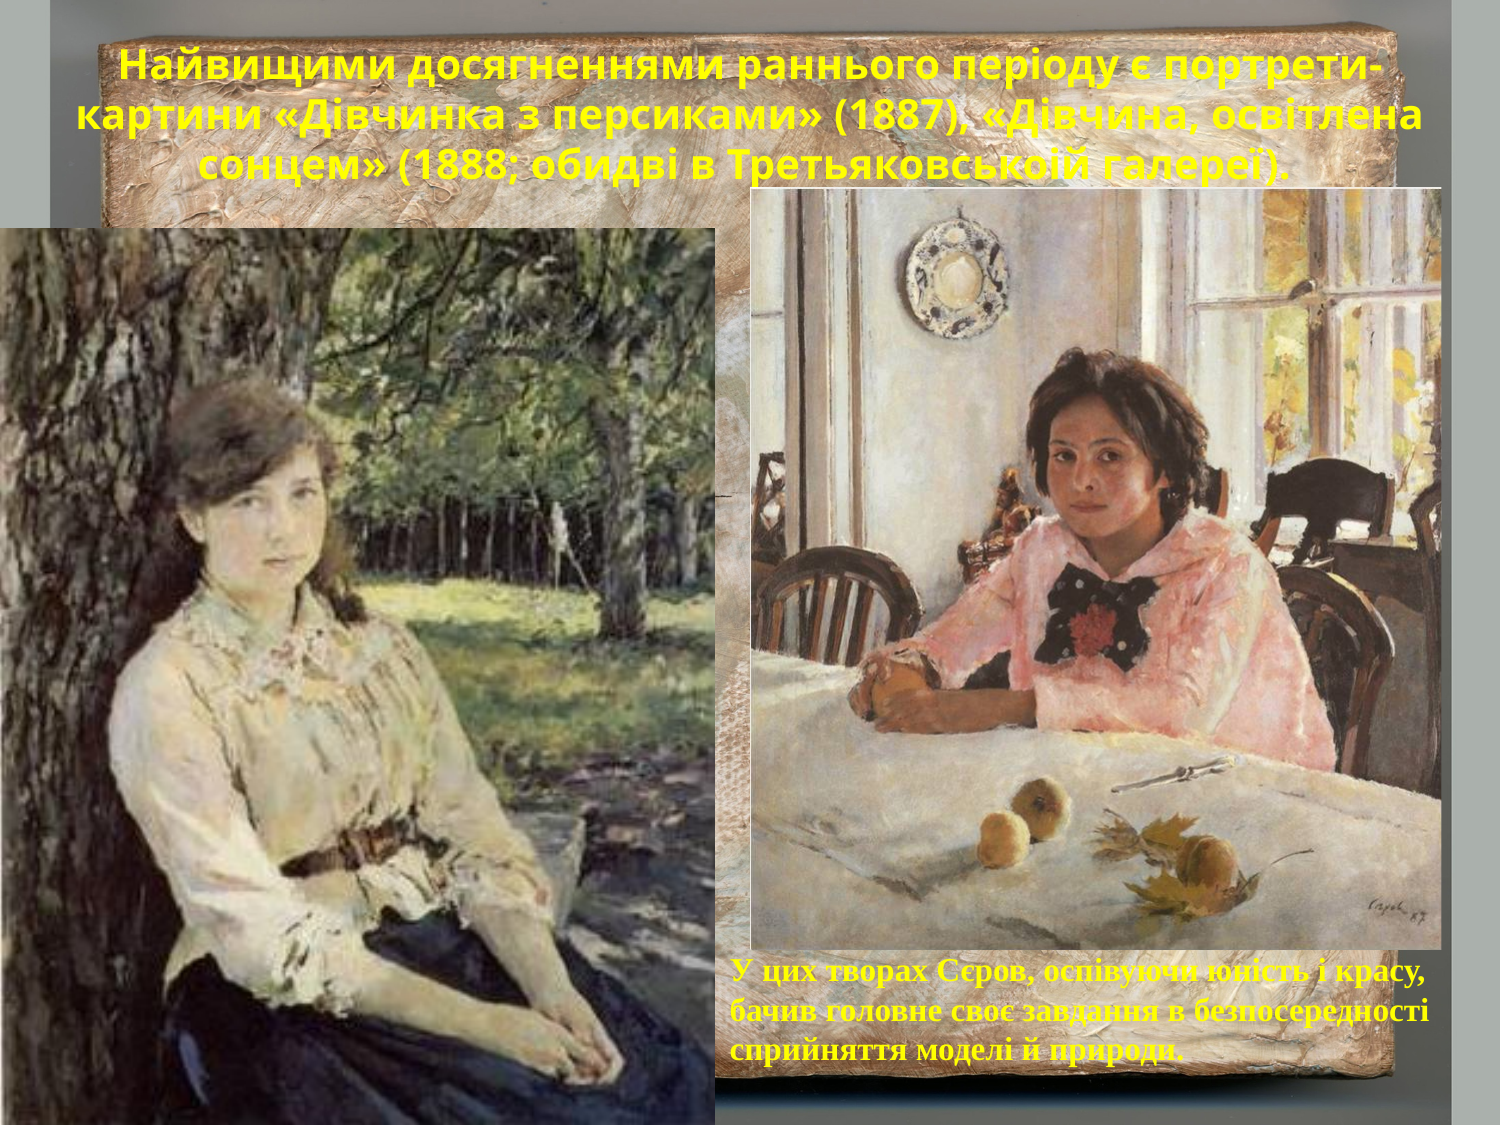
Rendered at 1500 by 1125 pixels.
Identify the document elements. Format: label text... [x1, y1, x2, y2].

text_box У цих творах Сєров, оспівуючи юність і красу, бачив головне своє завдання в безпосередності сприйняття моделі й природи. [720, 940, 1477, 1075]
picture [0, 0, 1500, 1125]
title Найвищими досягненнями раннього періоду є портрети-картини «Дівчинка з персиками» (1887), «Дівчина, освітлена сонцем» (1888; обидві в Третьяковськоій галереї). [49, 37, 1451, 188]
